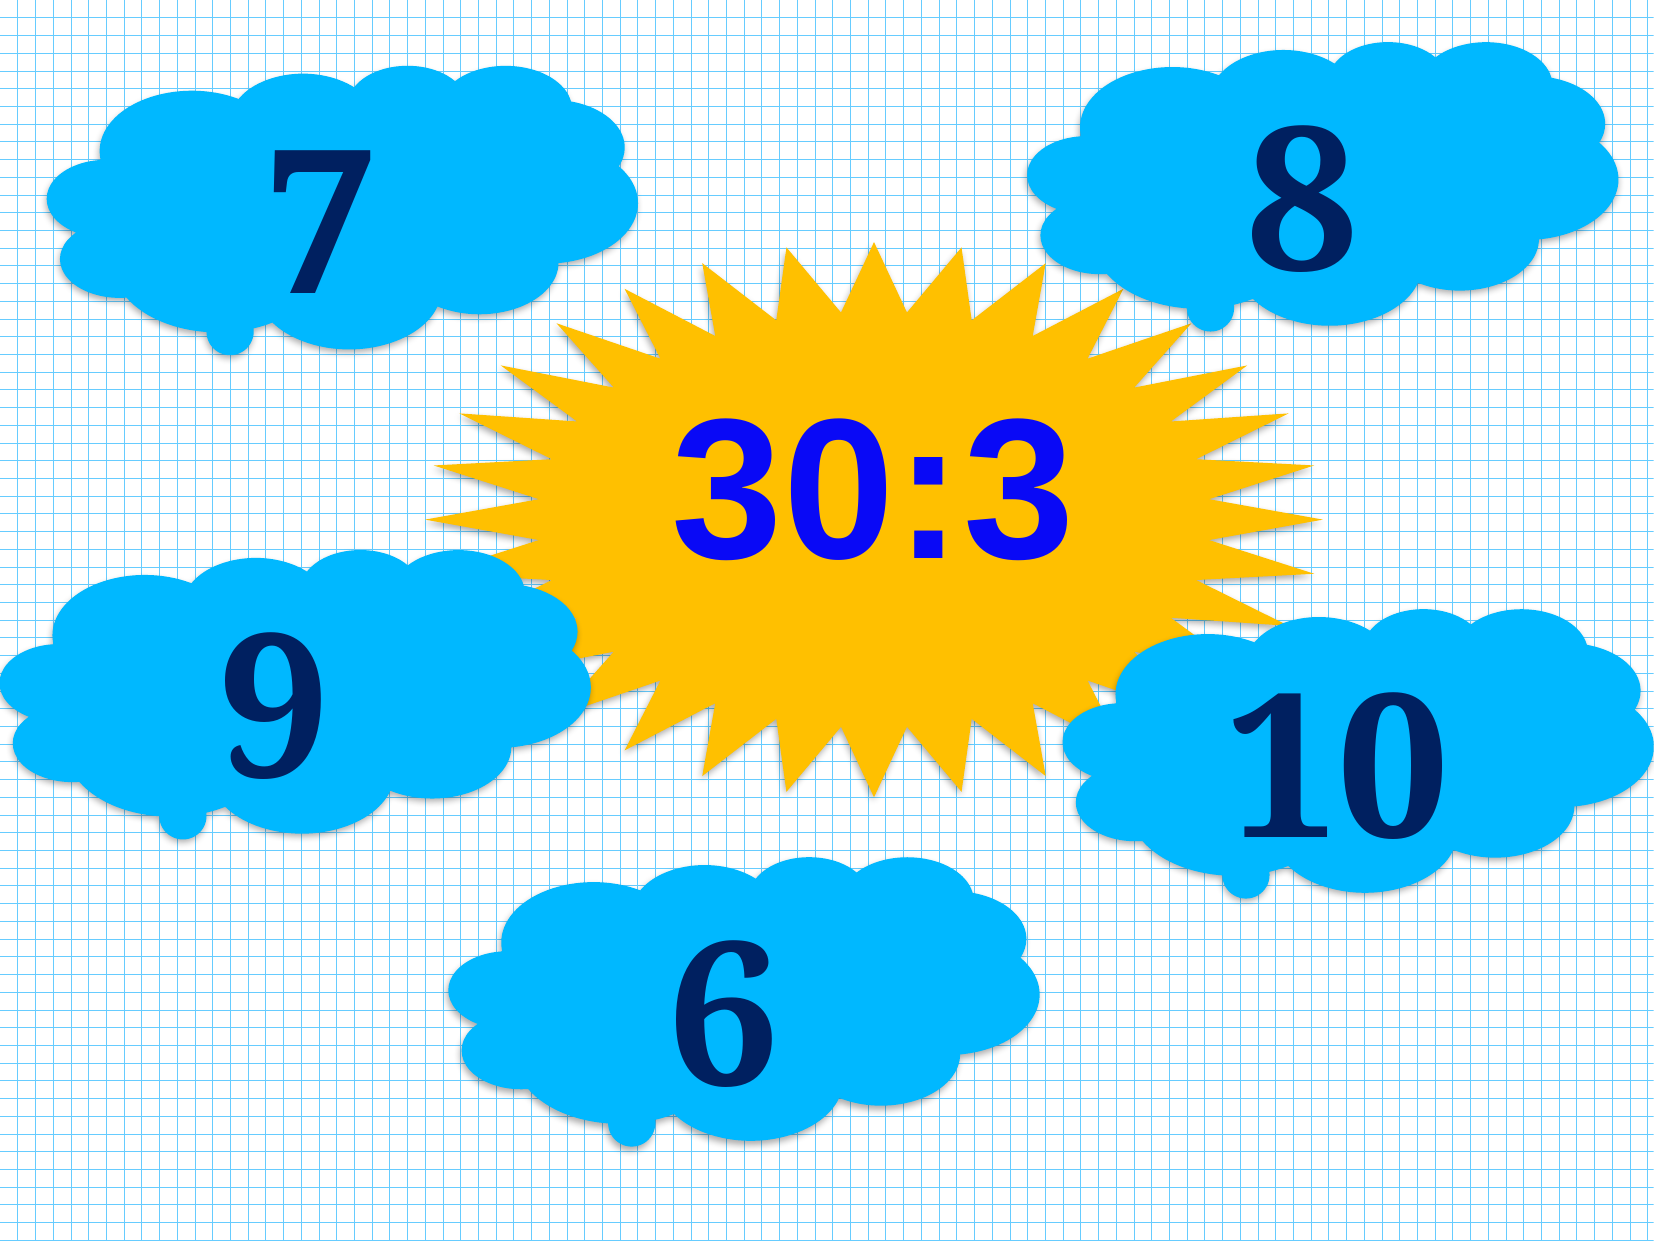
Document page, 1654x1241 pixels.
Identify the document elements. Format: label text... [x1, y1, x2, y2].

text_box 9 [0, 550, 591, 840]
text_box 10 [1062, 609, 1654, 899]
text_box 8 [1027, 42, 1619, 332]
text_box 30:3 [425, 242, 1323, 798]
text_box 6 [448, 857, 1040, 1147]
text_box 7 [46, 65, 639, 356]
